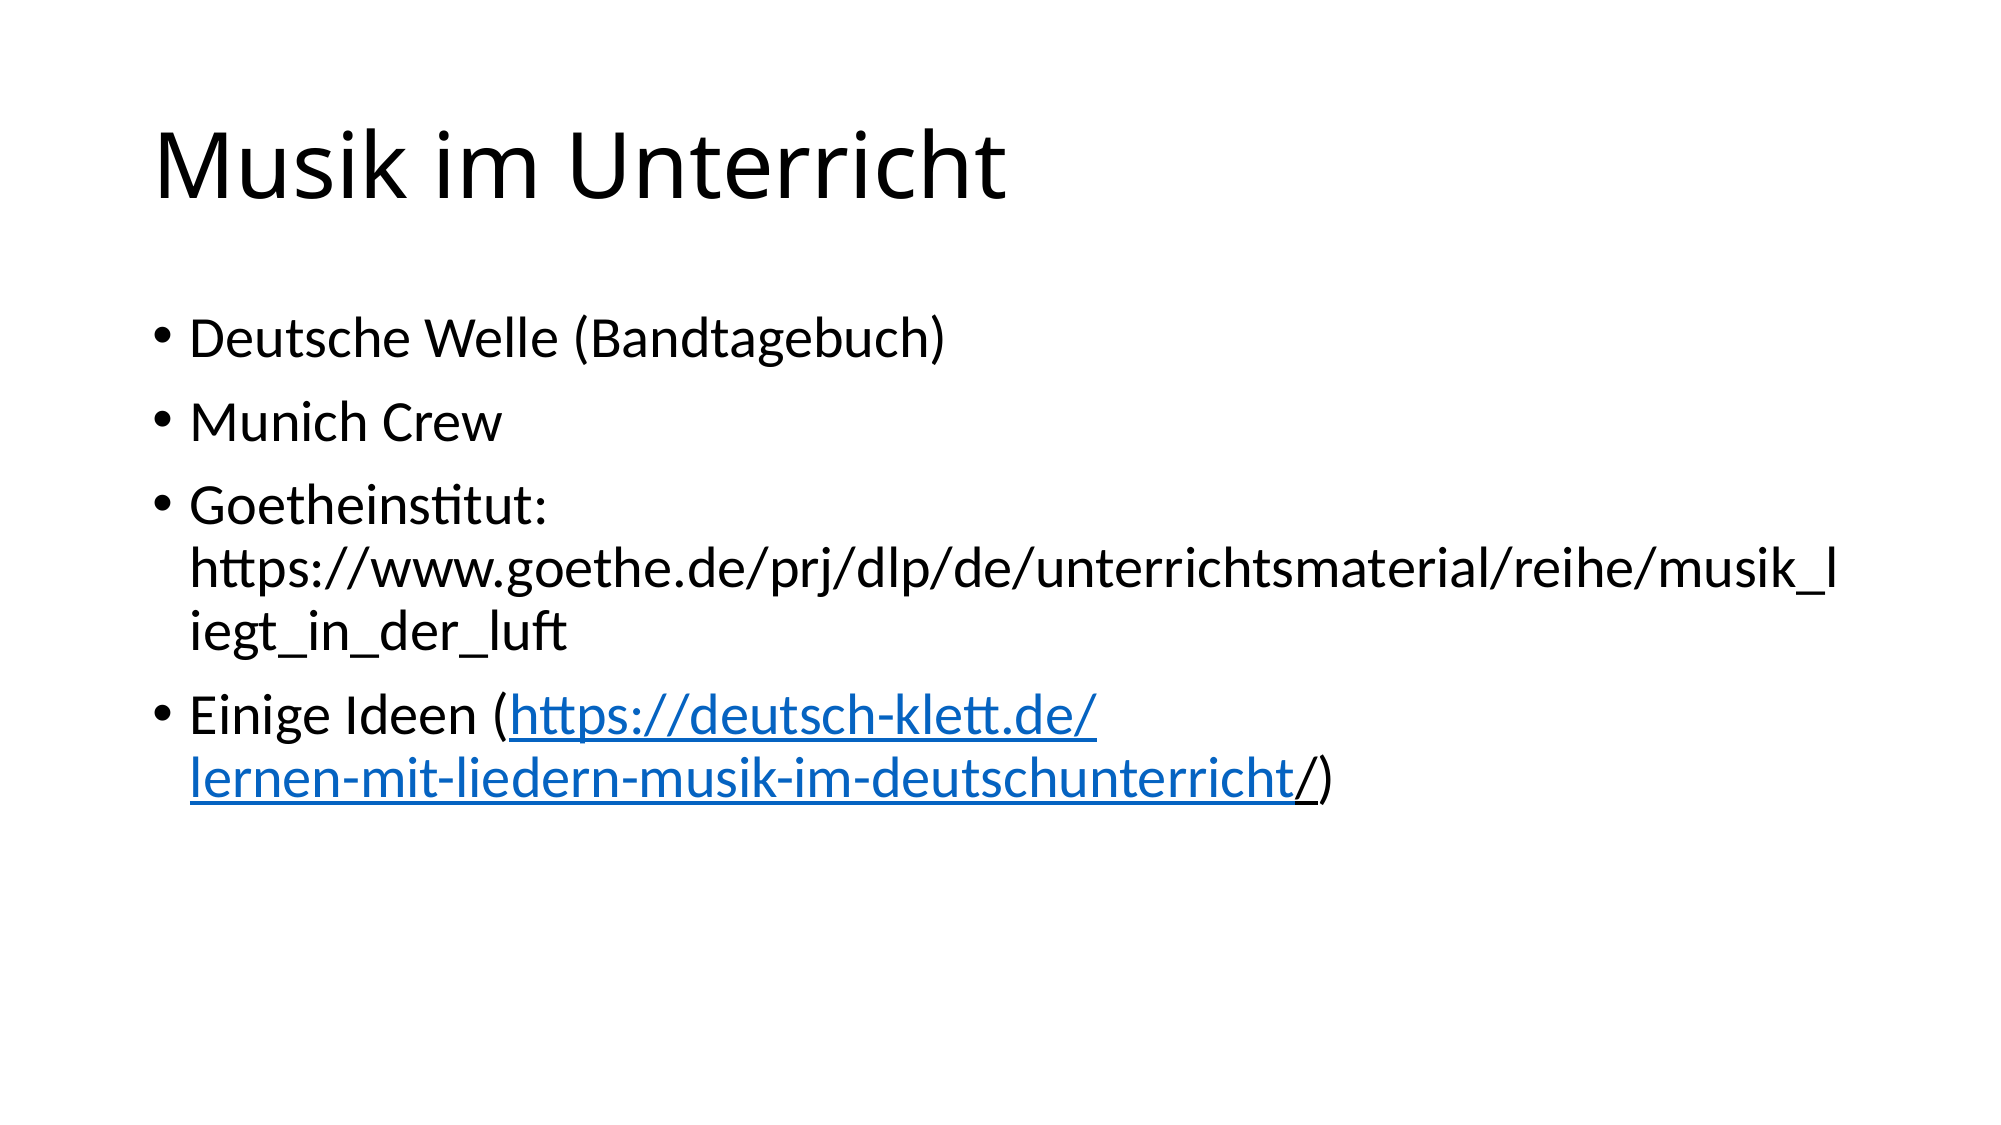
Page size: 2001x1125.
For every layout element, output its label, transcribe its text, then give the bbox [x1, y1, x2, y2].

title Musik im Unterricht [137, 59, 1863, 278]
list Deutsche Welle (Bandtagebuch) Munich Crew Goetheinstitut: https://www.goethe.de/prj/dlp/de/unterrichtsmaterial/reihe/musik_liegt_in_der_luft Einige Ideen (https://deutsch-klett.de/lernen-mit-liedern-musik-im-deutschunterricht/) [137, 299, 1863, 1014]
